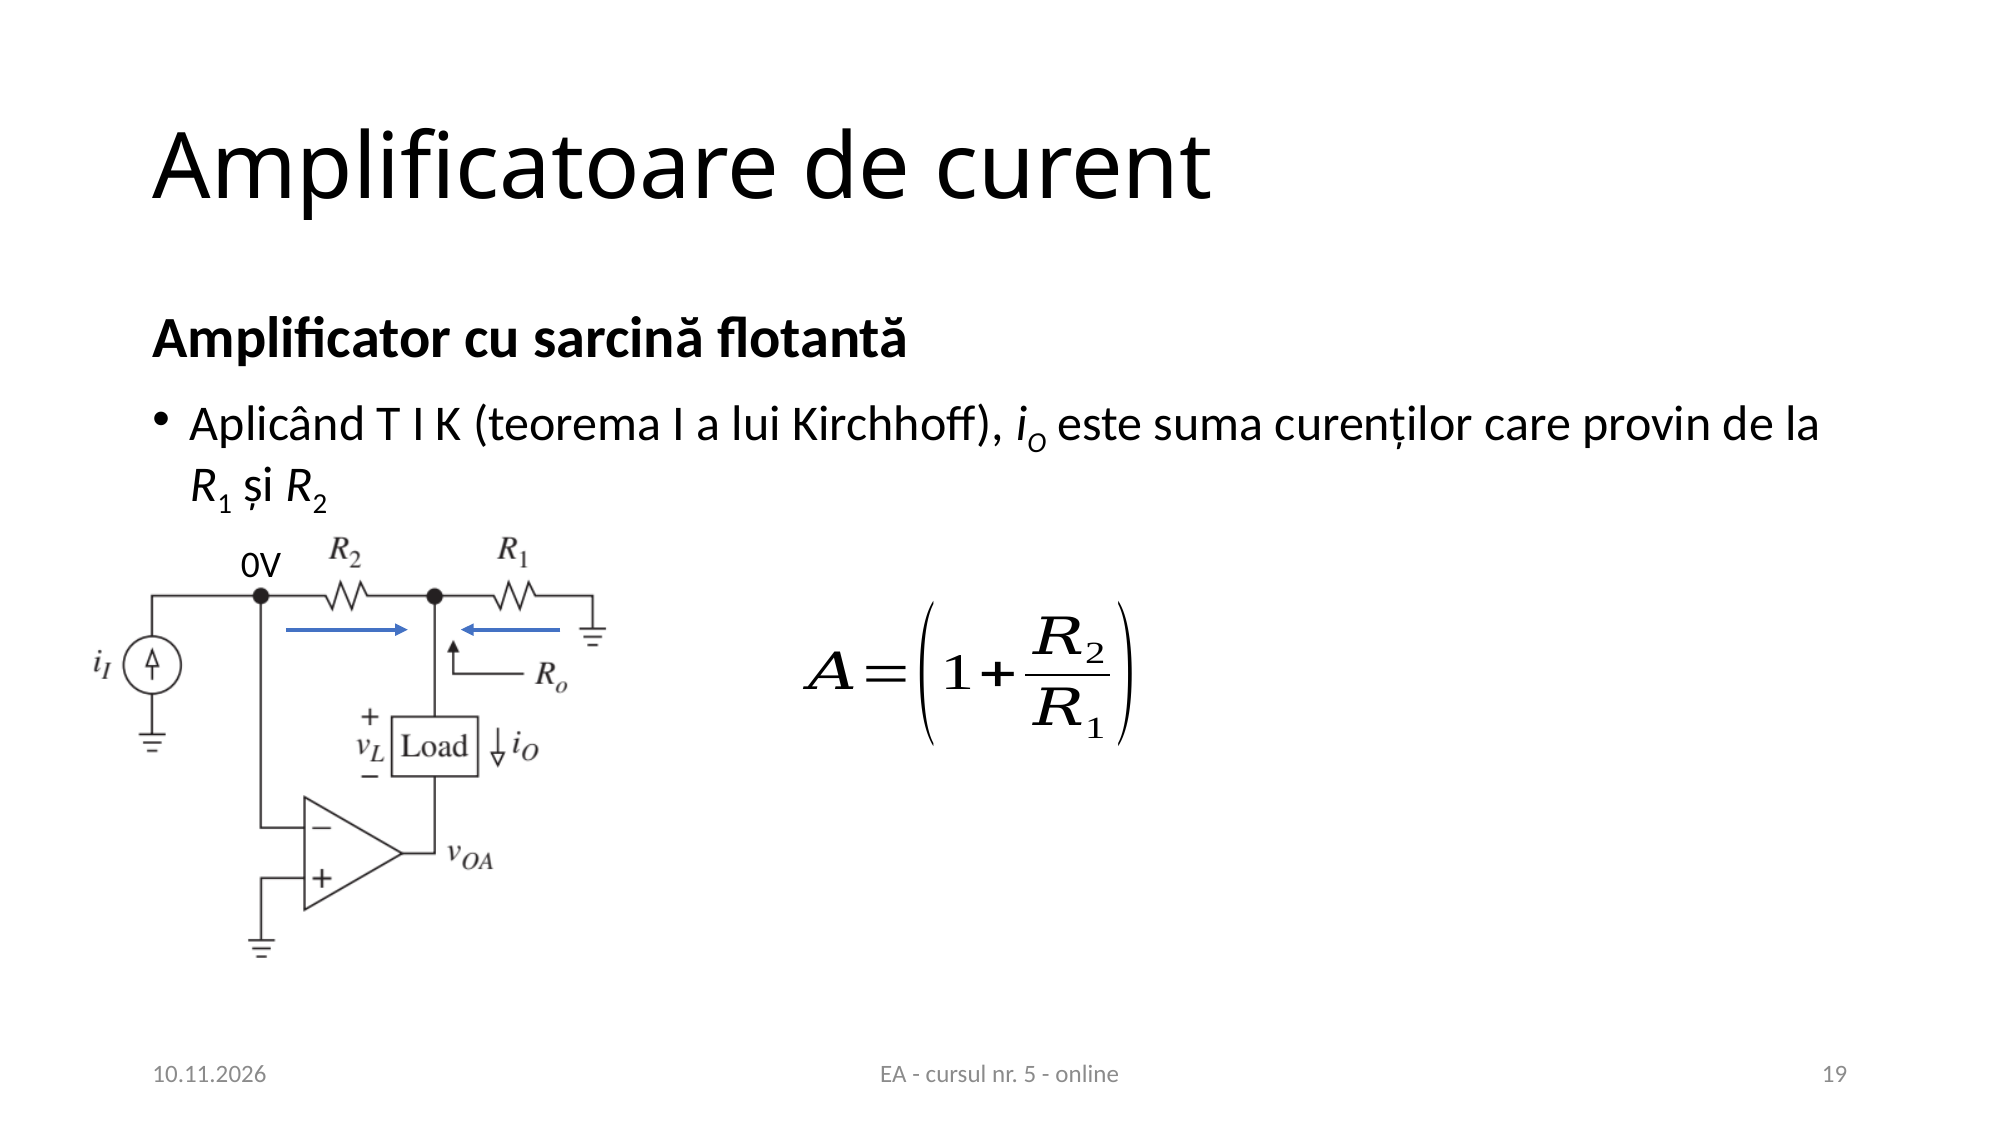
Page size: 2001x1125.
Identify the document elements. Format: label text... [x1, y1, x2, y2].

title Amplificatoare de curent [137, 59, 1863, 278]
footer EA - cursul nr. 5 - online [662, 1042, 1338, 1103]
slide_number 19 [1412, 1042, 1863, 1103]
list Amplificator cu sarcină flotantă Aplicând T I K (teorema I a lui Kirchhoff), iO este suma curenților care provin de la R1 și R2 [137, 299, 1863, 1014]
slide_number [137, 1042, 588, 1103]
picture [87, 524, 621, 972]
